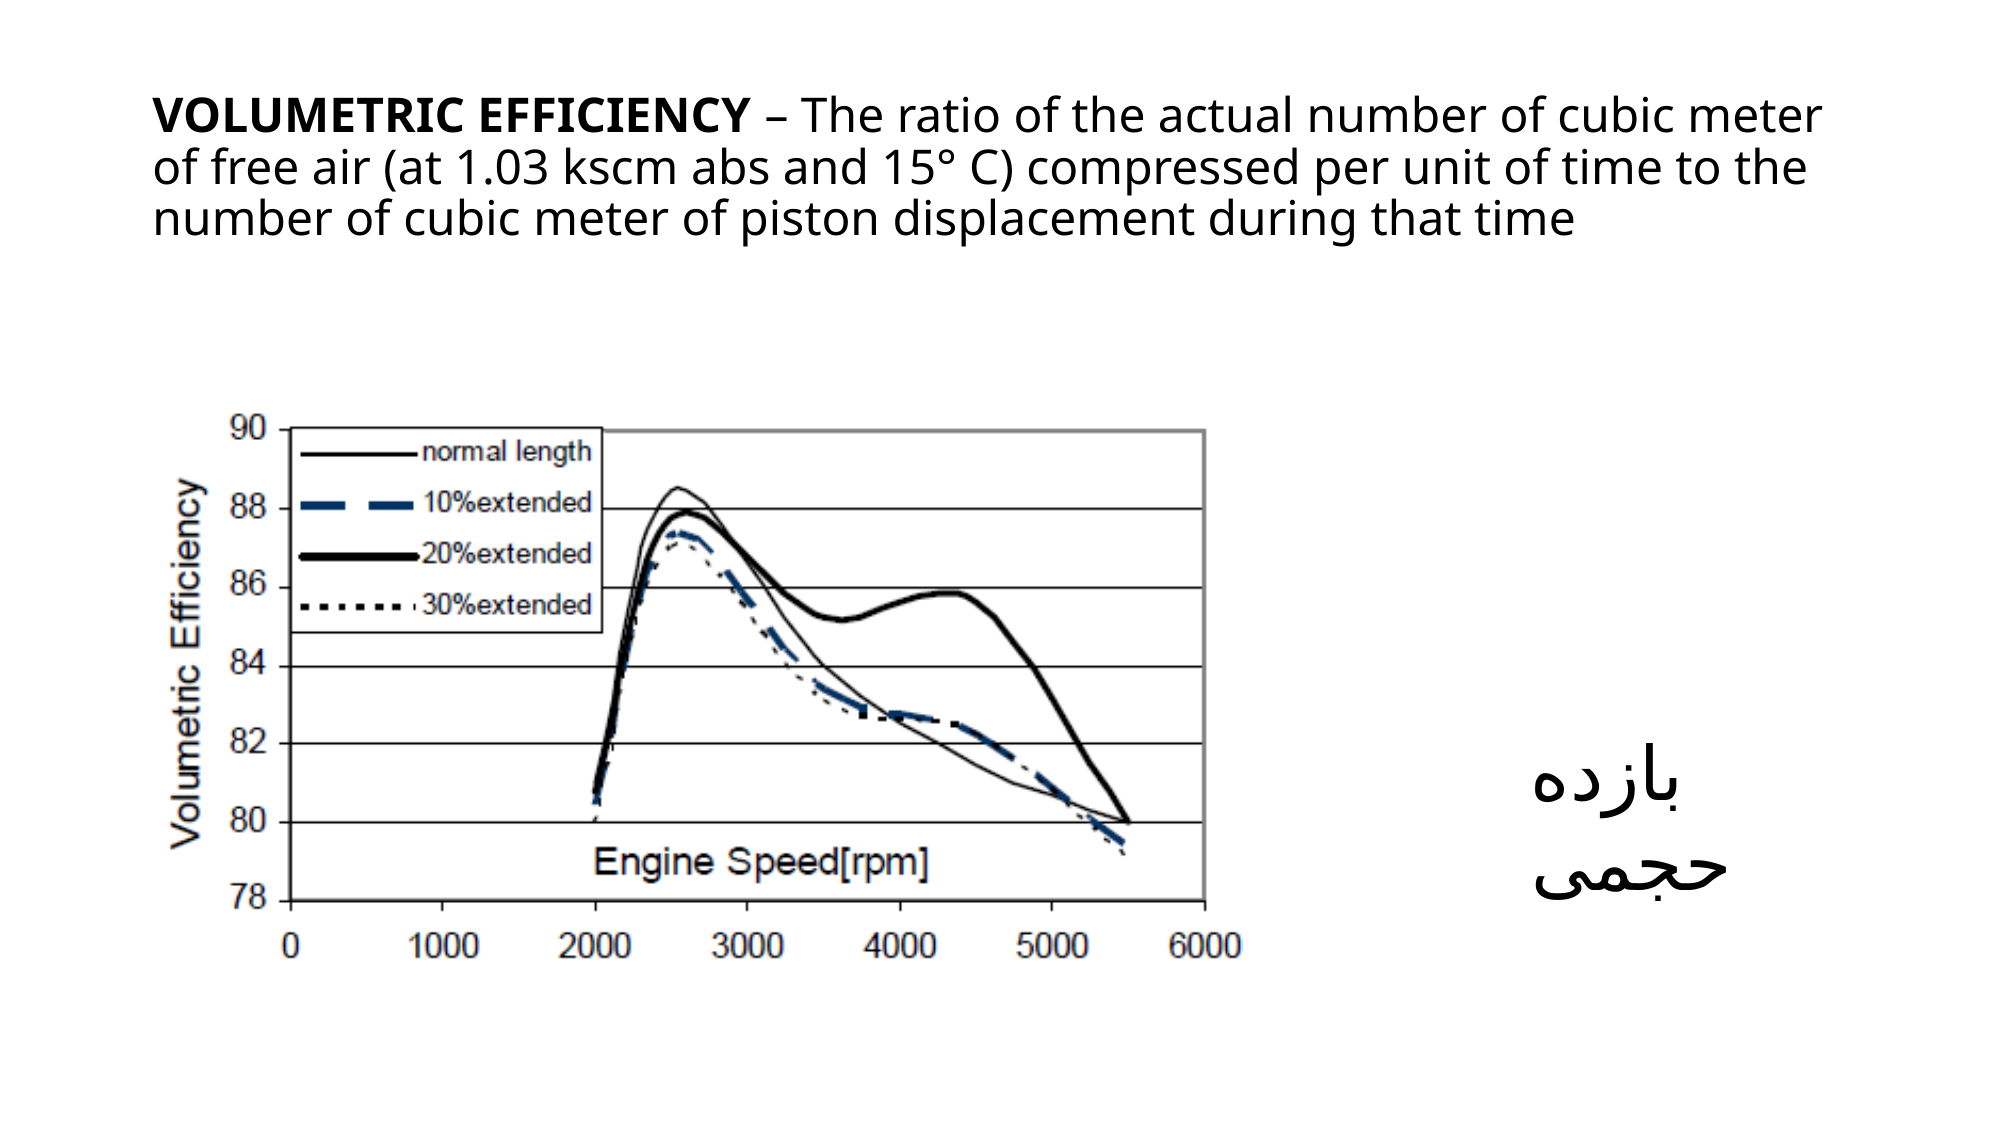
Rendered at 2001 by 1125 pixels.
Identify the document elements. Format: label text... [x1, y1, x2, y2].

title VOLUMETRIC EFFICIENCY – The ratio of the actual number of cubic meter of free air (at 1.03 kscm abs and 15° C) compressed per unit of time to the number of cubic meter of piston displacement during that time [137, 59, 1863, 278]
text_box بازده حجمی [1516, 718, 1815, 913]
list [137, 408, 1243, 967]
